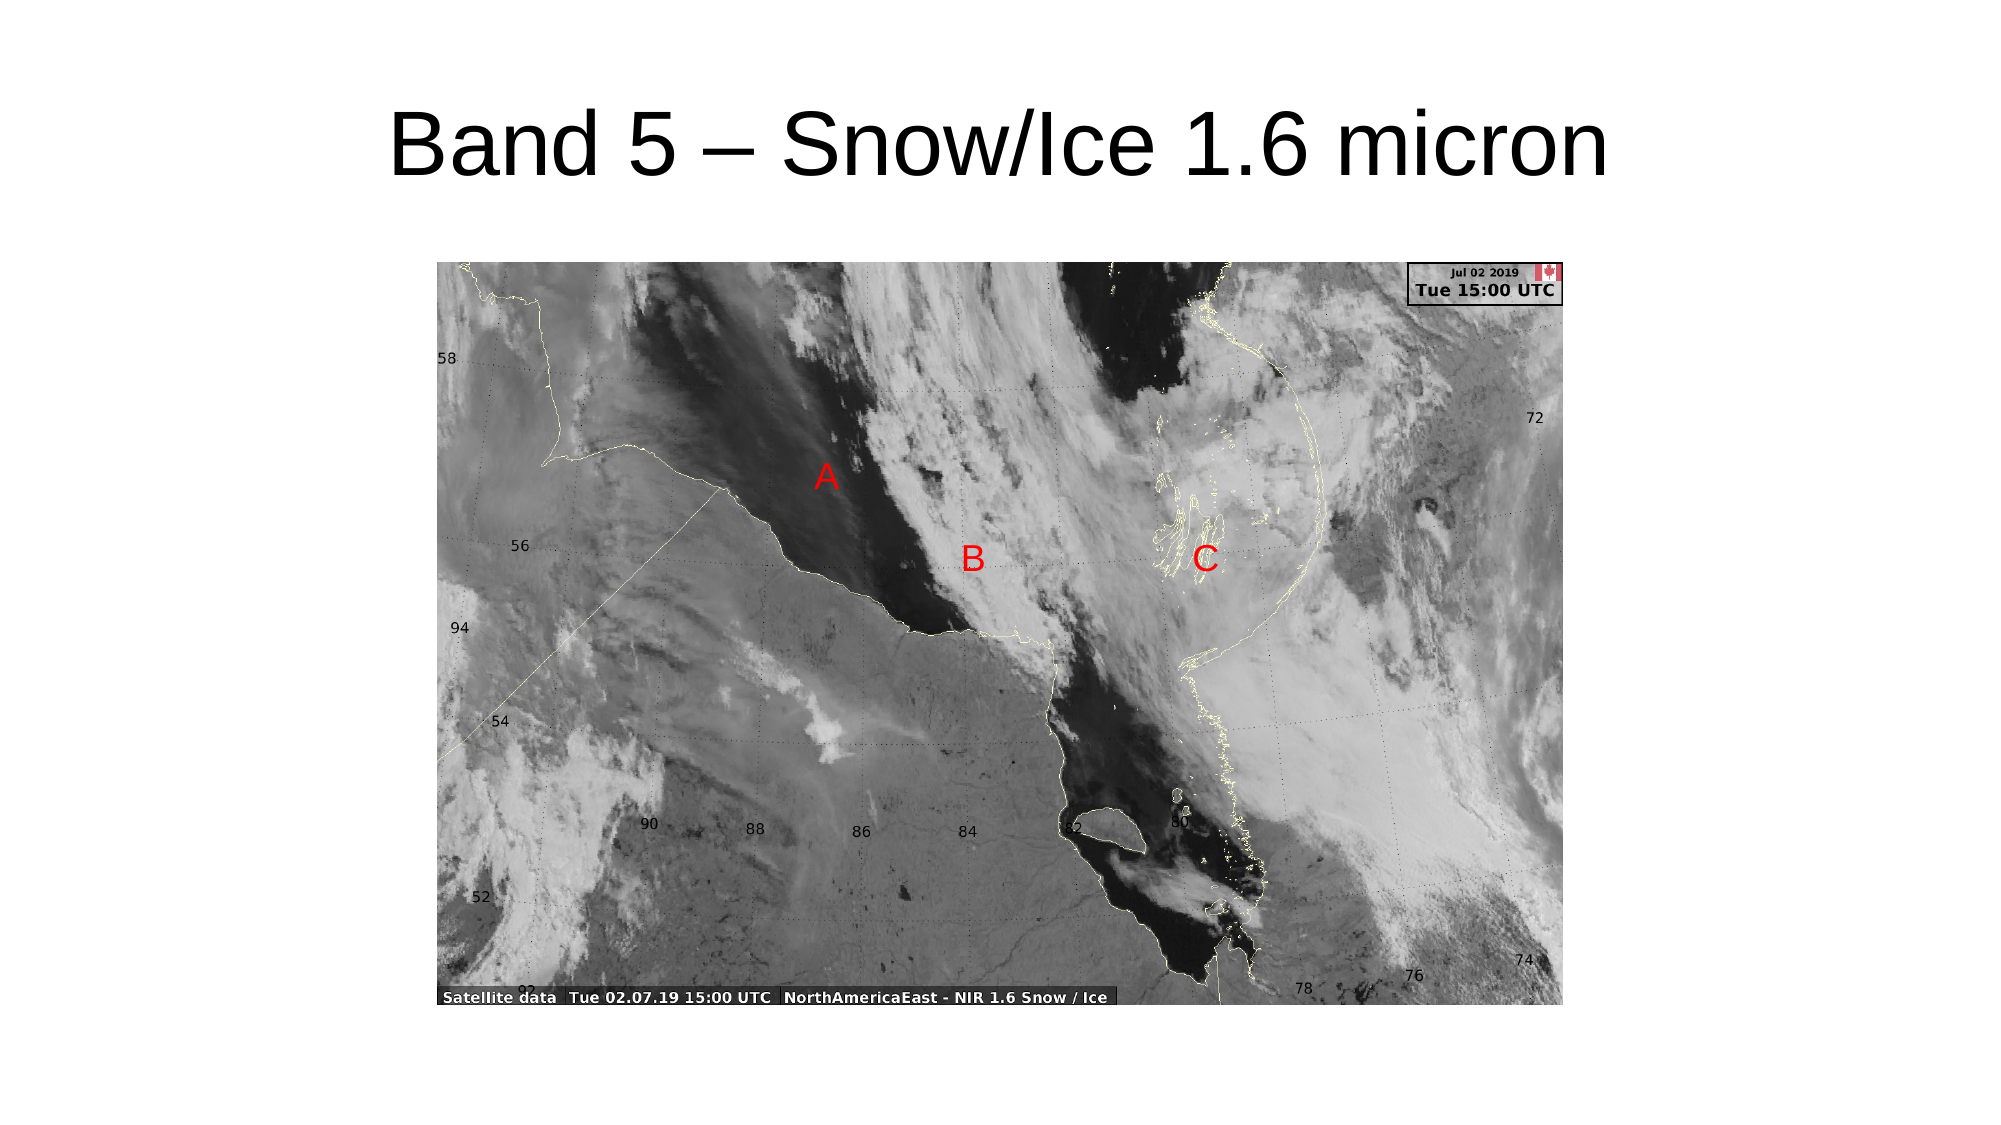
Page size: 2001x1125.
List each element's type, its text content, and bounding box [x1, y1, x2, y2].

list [436, 262, 1564, 1006]
title Band 5 – Snow/Ice 1.6 micron [99, 45, 1900, 233]
